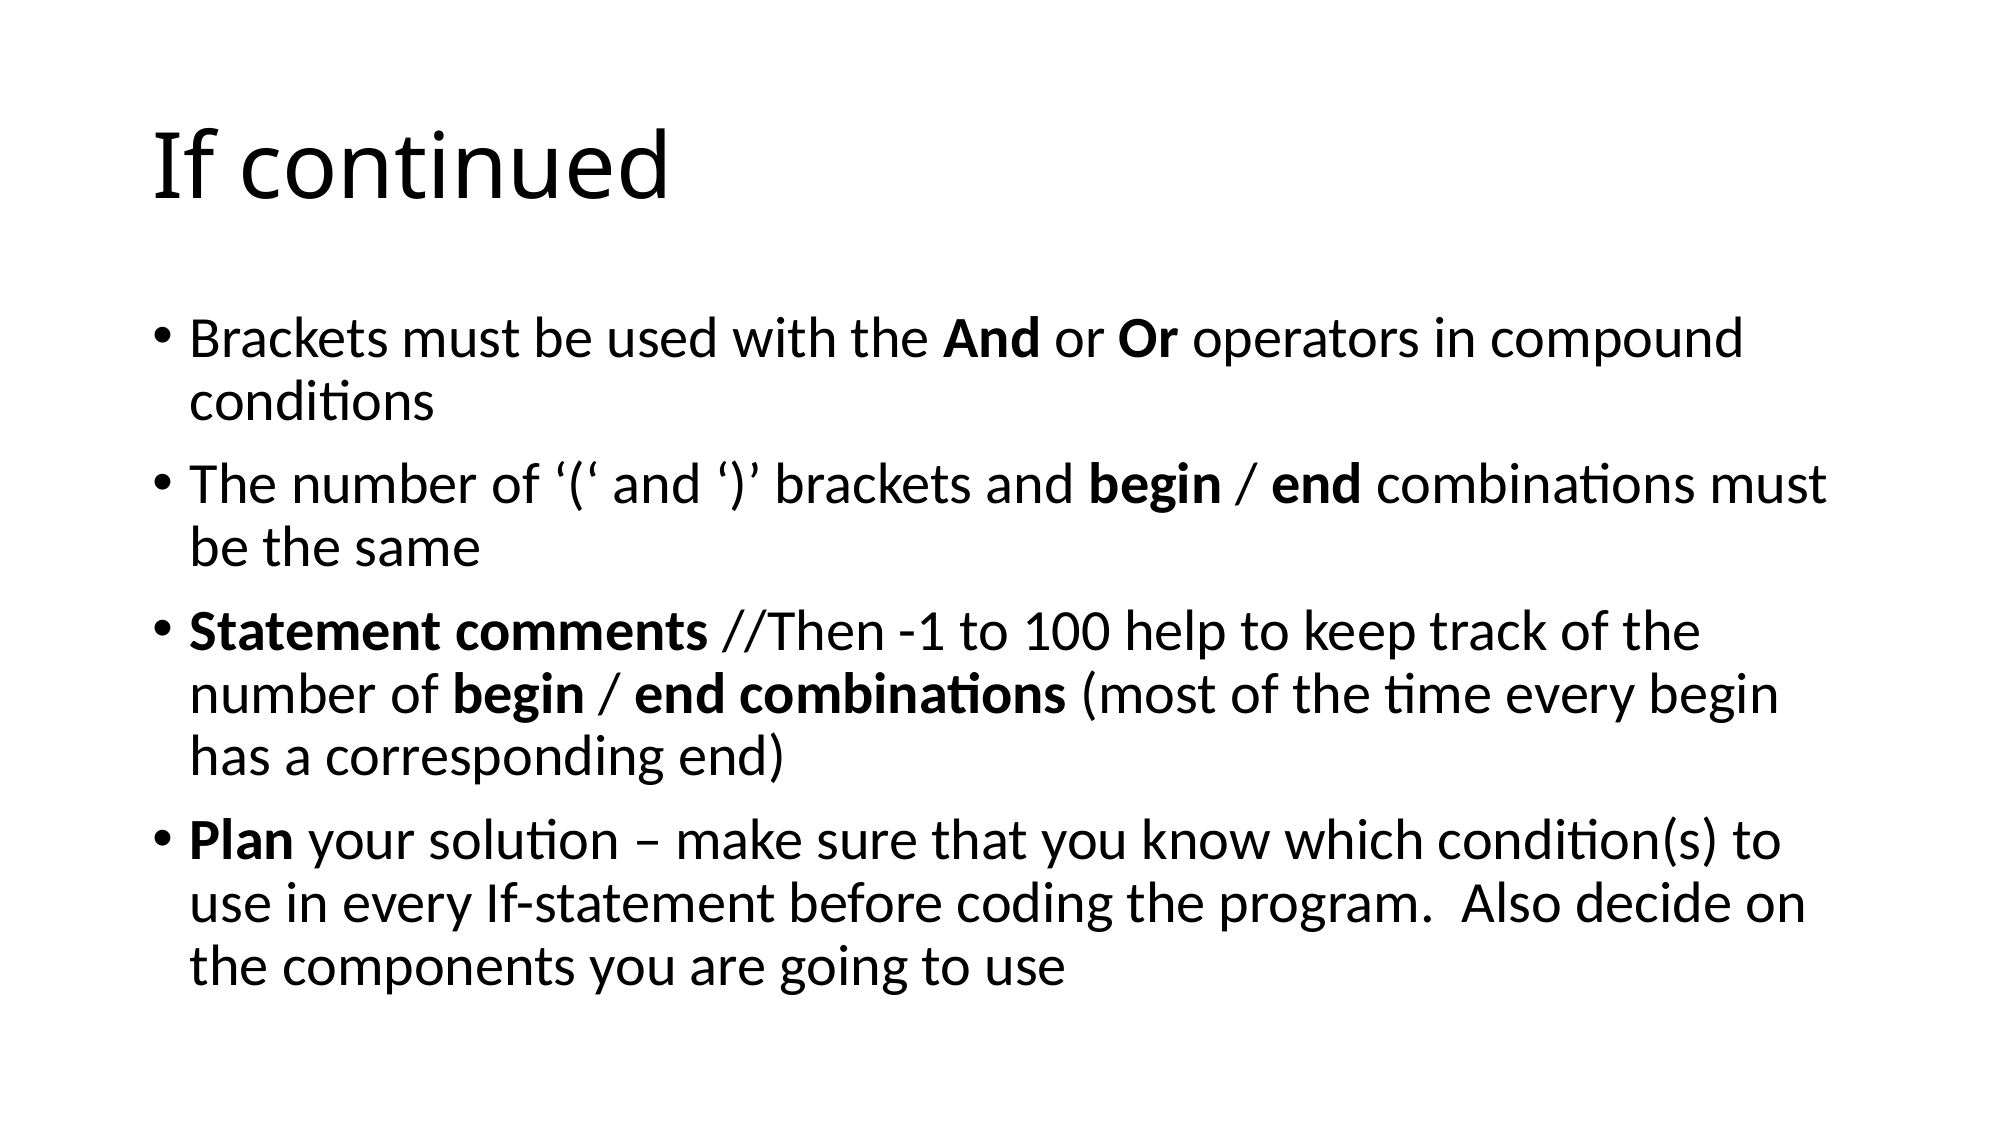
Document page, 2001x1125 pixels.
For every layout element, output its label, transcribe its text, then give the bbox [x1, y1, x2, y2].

list Brackets must be used with the And or Or operators in compound conditions The number of ‘(‘ and ‘)’ brackets and begin / end combinations must be the same Statement comments //Then -1 to 100 help to keep track of the number of begin / end combinations (most of the time every begin has a corresponding end) Plan your solution – make sure that you know which condition(s) to use in every If-statement before coding the program. Also decide on the components you are going to use [137, 299, 1863, 1014]
title If continued [137, 59, 1863, 278]
